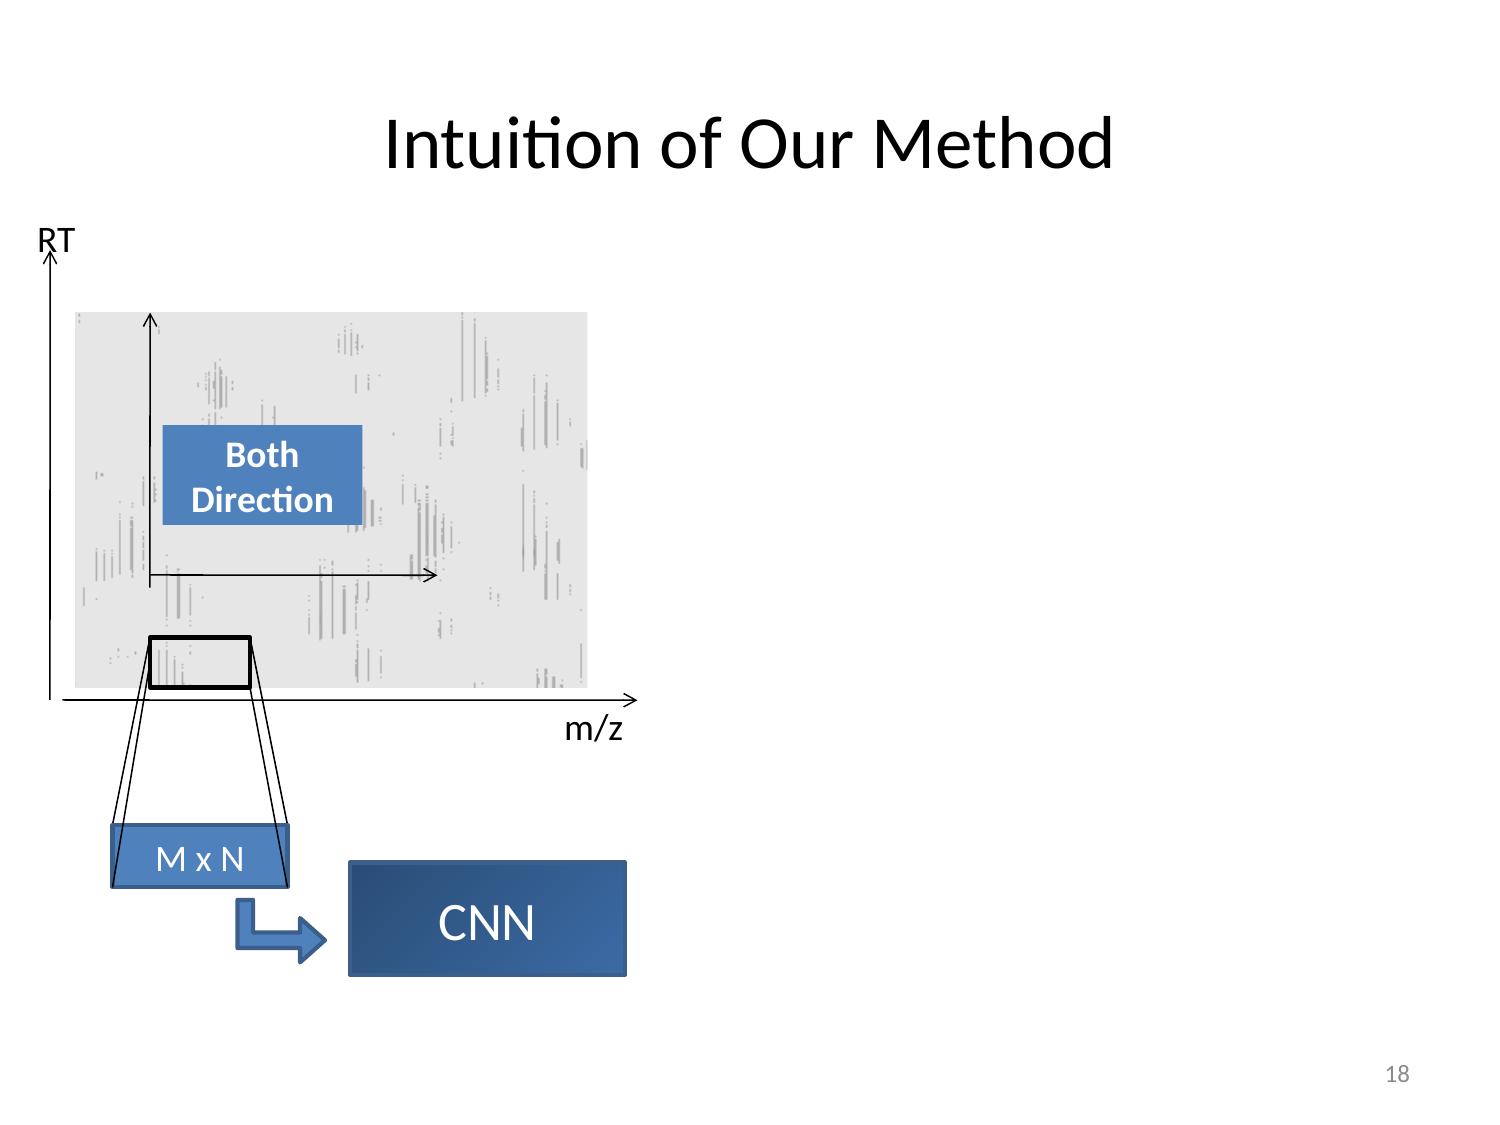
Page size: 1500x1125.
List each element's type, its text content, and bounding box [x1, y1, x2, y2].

slide_number 18 [1074, 1042, 1425, 1103]
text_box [18, 755, 244, 794]
text_box CNN [348, 860, 627, 977]
text_box [535, 702, 633, 706]
text_box RT [0, 210, 115, 265]
title Intuition of Our Method [75, 45, 1425, 233]
text_box [235, 897, 328, 965]
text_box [37, 712, 226, 751]
text_box m/z [535, 698, 652, 752]
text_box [168, 768, 370, 807]
text_box M x N [110, 823, 290, 889]
picture [74, 312, 588, 688]
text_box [226, 712, 363, 751]
